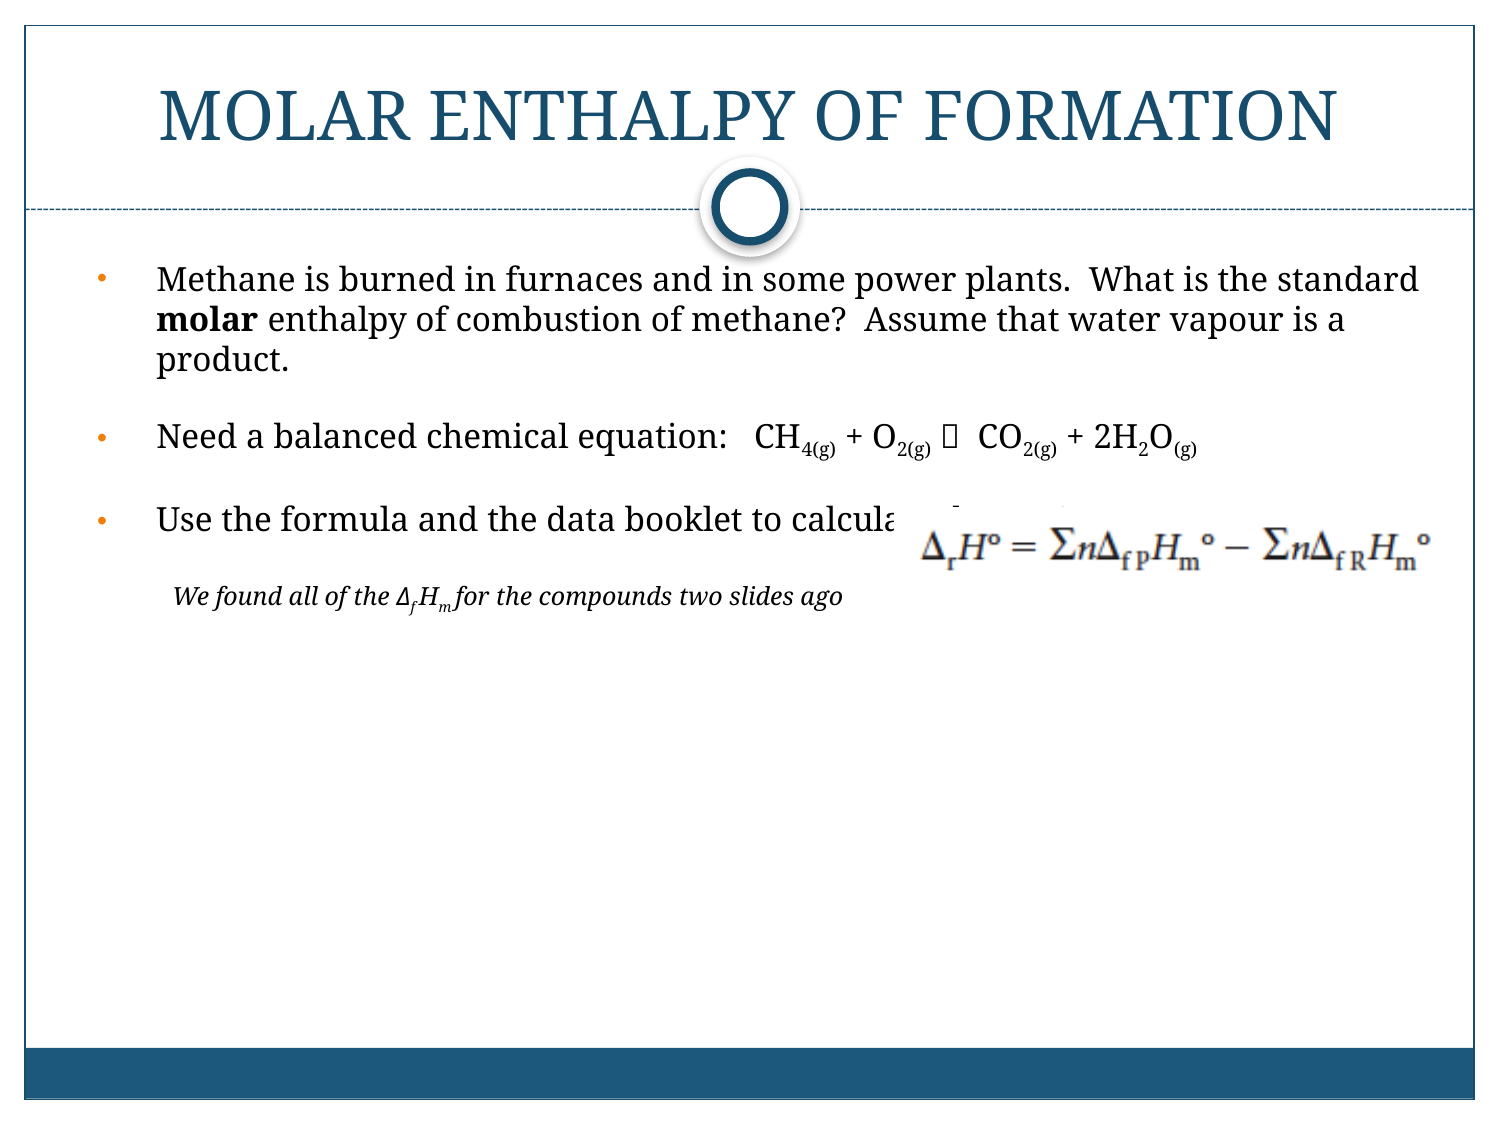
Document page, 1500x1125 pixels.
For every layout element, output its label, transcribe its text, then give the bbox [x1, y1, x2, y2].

text_box [24, 256, 1459, 1007]
picture [894, 507, 1460, 592]
title Molar Enthalpy of Formation [49, 37, 1450, 162]
text_box Methane is burned in furnaces and in some power plants. What is the standard molar enthalpy of combustion of methane? Assume that water vapour is a product. Need a balanced chemical equation: CH4(g) + O2(g)  CO2(g) + 2H2O(g) Use the formula and the data booklet to calculate the ΔcH° We found all of the Δf Hm for the compounds two slides ago [38, 250, 1463, 1001]
